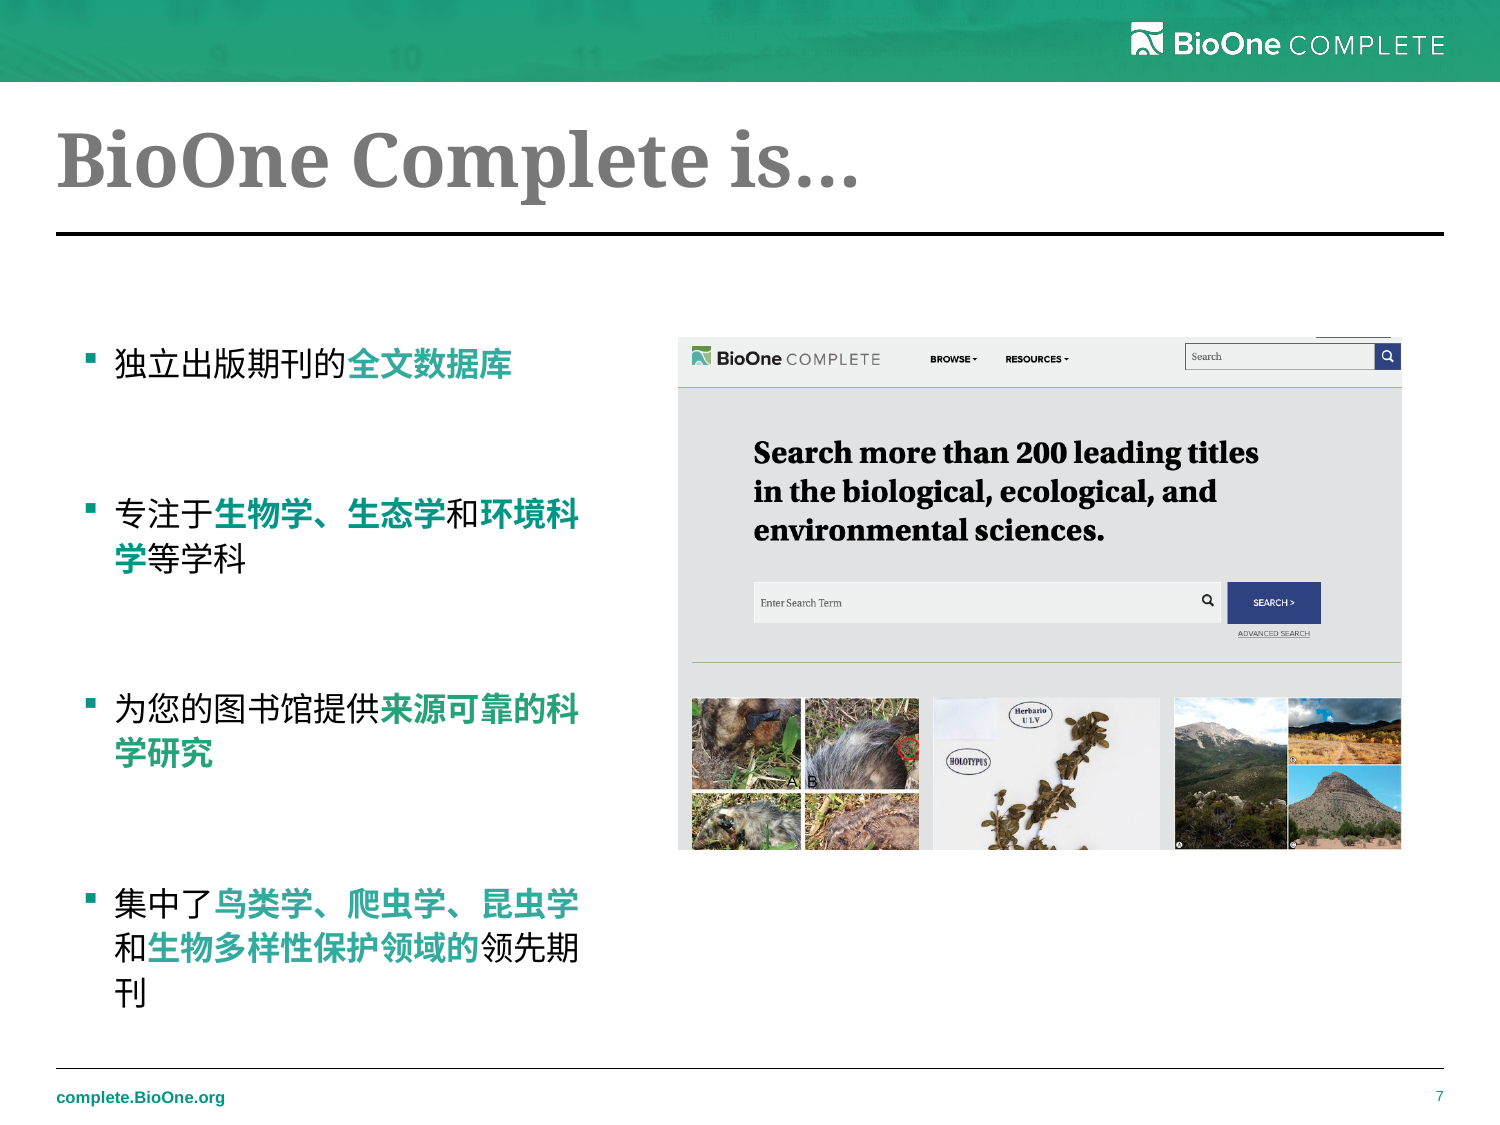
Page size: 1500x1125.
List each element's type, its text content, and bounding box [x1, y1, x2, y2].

list 独立出版期刊的全文数据库 专注于生物学、生态学和环境科学等学科 为您的图书馆提供来源可靠的科学研究 集中了鸟类学、爬虫学、昆虫学和生物多样性保护领域的领先期刊 [37, 338, 602, 976]
picture [0, 0, 1500, 82]
slide_number 7 [1425, 1086, 1444, 1105]
footer complete.BioOne.org [56, 1086, 227, 1107]
title BioOne Complete is… [56, 112, 1444, 221]
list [678, 337, 1403, 851]
